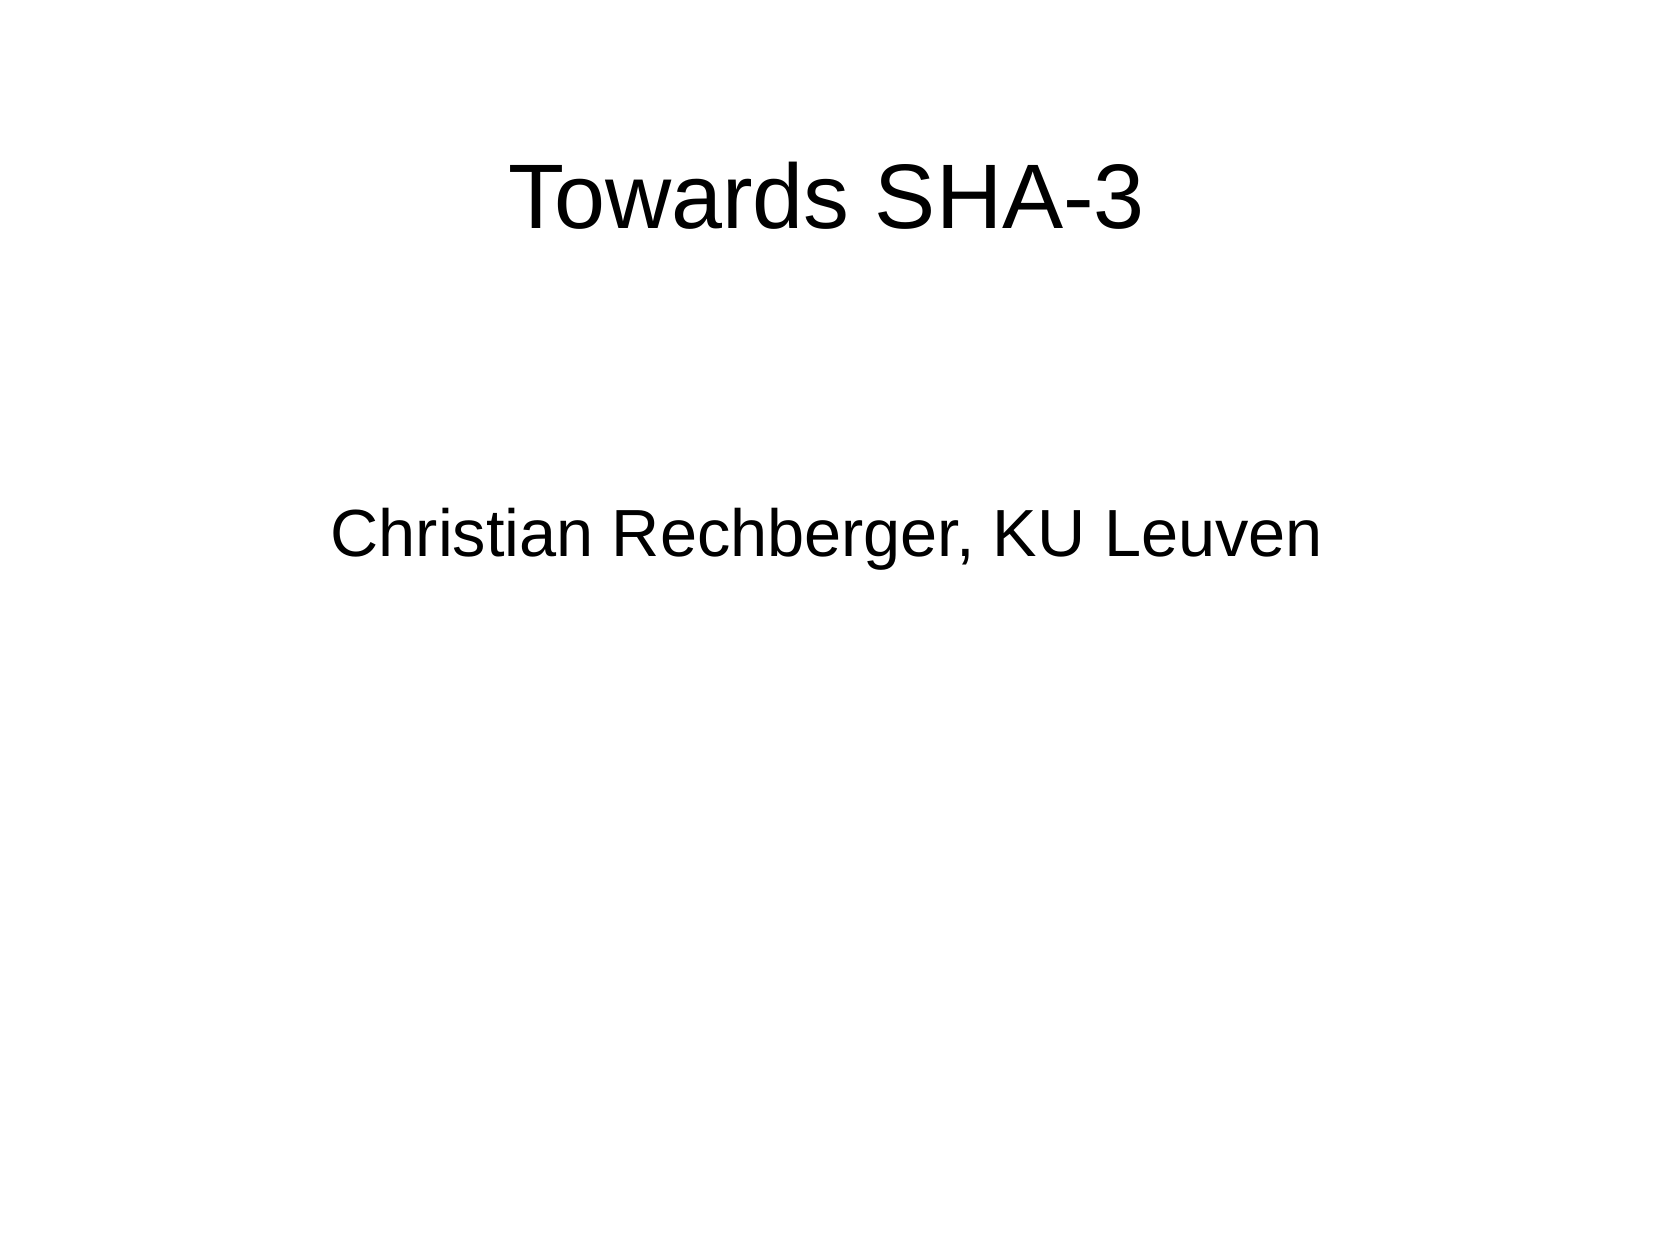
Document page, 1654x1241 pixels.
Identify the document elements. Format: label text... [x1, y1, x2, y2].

subtitle Christian Rechberger, KU Leuven [247, 381, 1406, 700]
title Towards SHA-3 [123, 64, 1530, 331]
